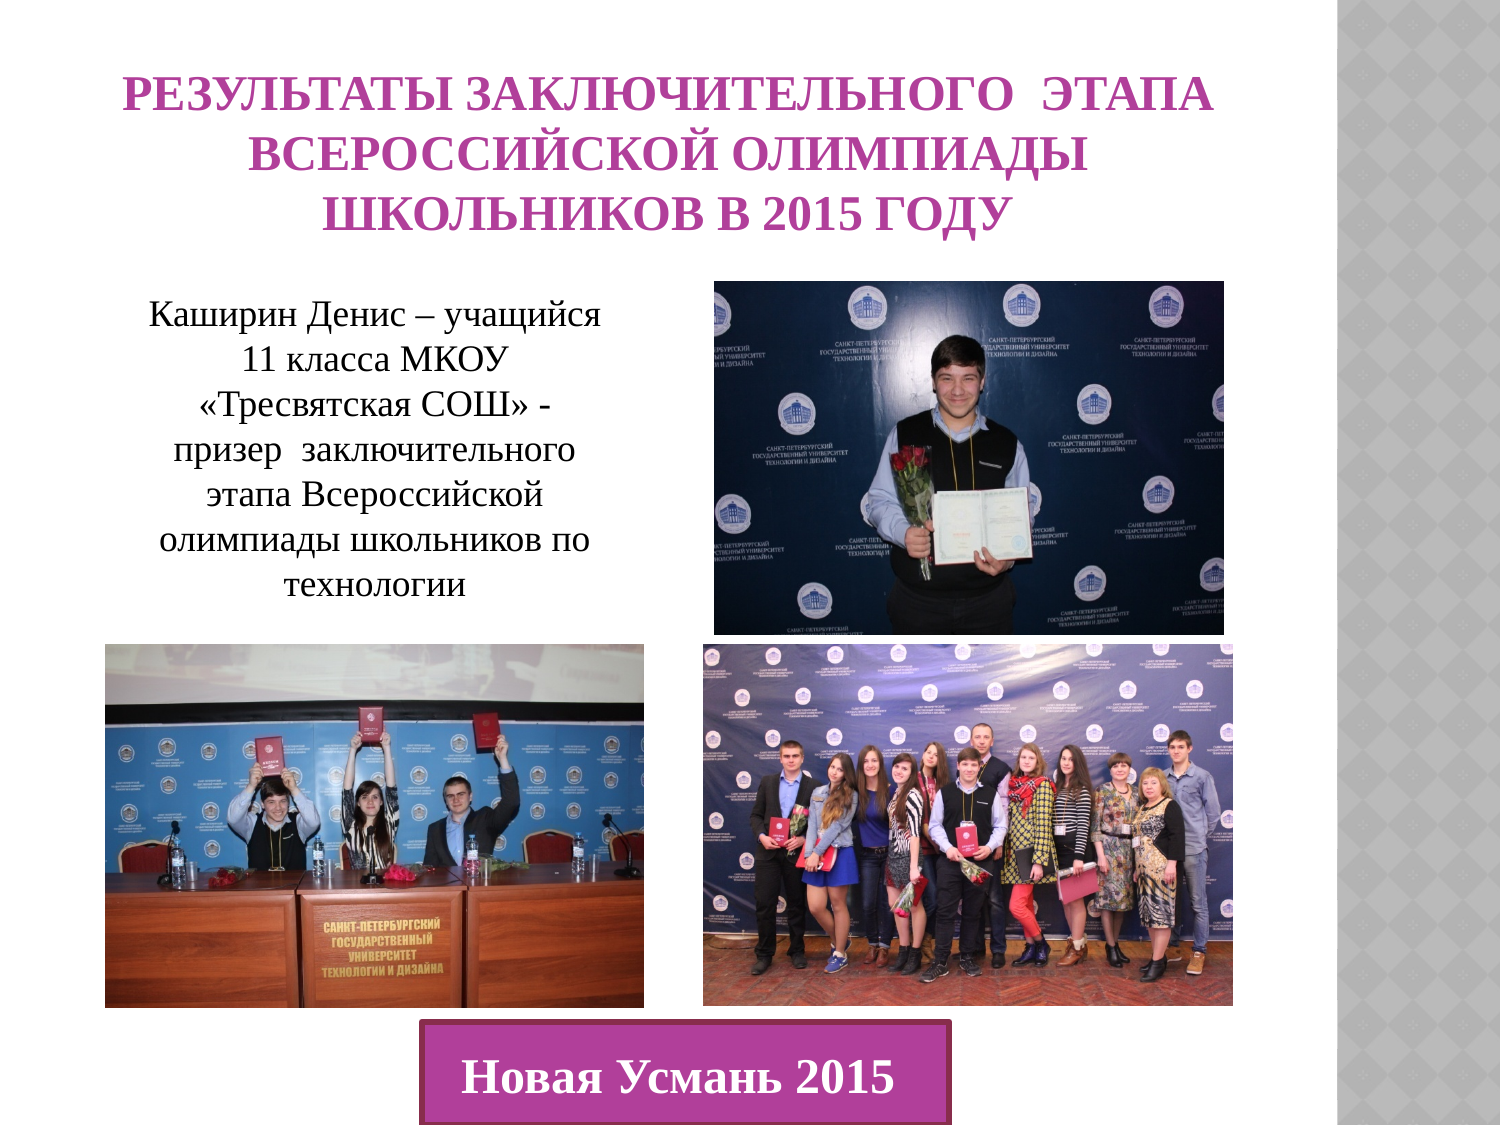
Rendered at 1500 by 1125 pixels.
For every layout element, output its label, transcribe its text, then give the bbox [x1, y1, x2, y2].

picture [105, 644, 645, 1009]
text_box Новая Усмань 2015 [419, 1019, 952, 1125]
title Результаты заключительного этапа Всероссийской олимпиады школьников в 2015 году [75, 52, 1263, 240]
picture [702, 644, 1233, 1006]
text_box Каширин Денис – учащийся 11 класса МКОУ «Тресвятская СОШ» - призер заключительного этапа Всероссийской олимпиады школьников по технологии [128, 281, 621, 611]
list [714, 280, 1224, 635]
